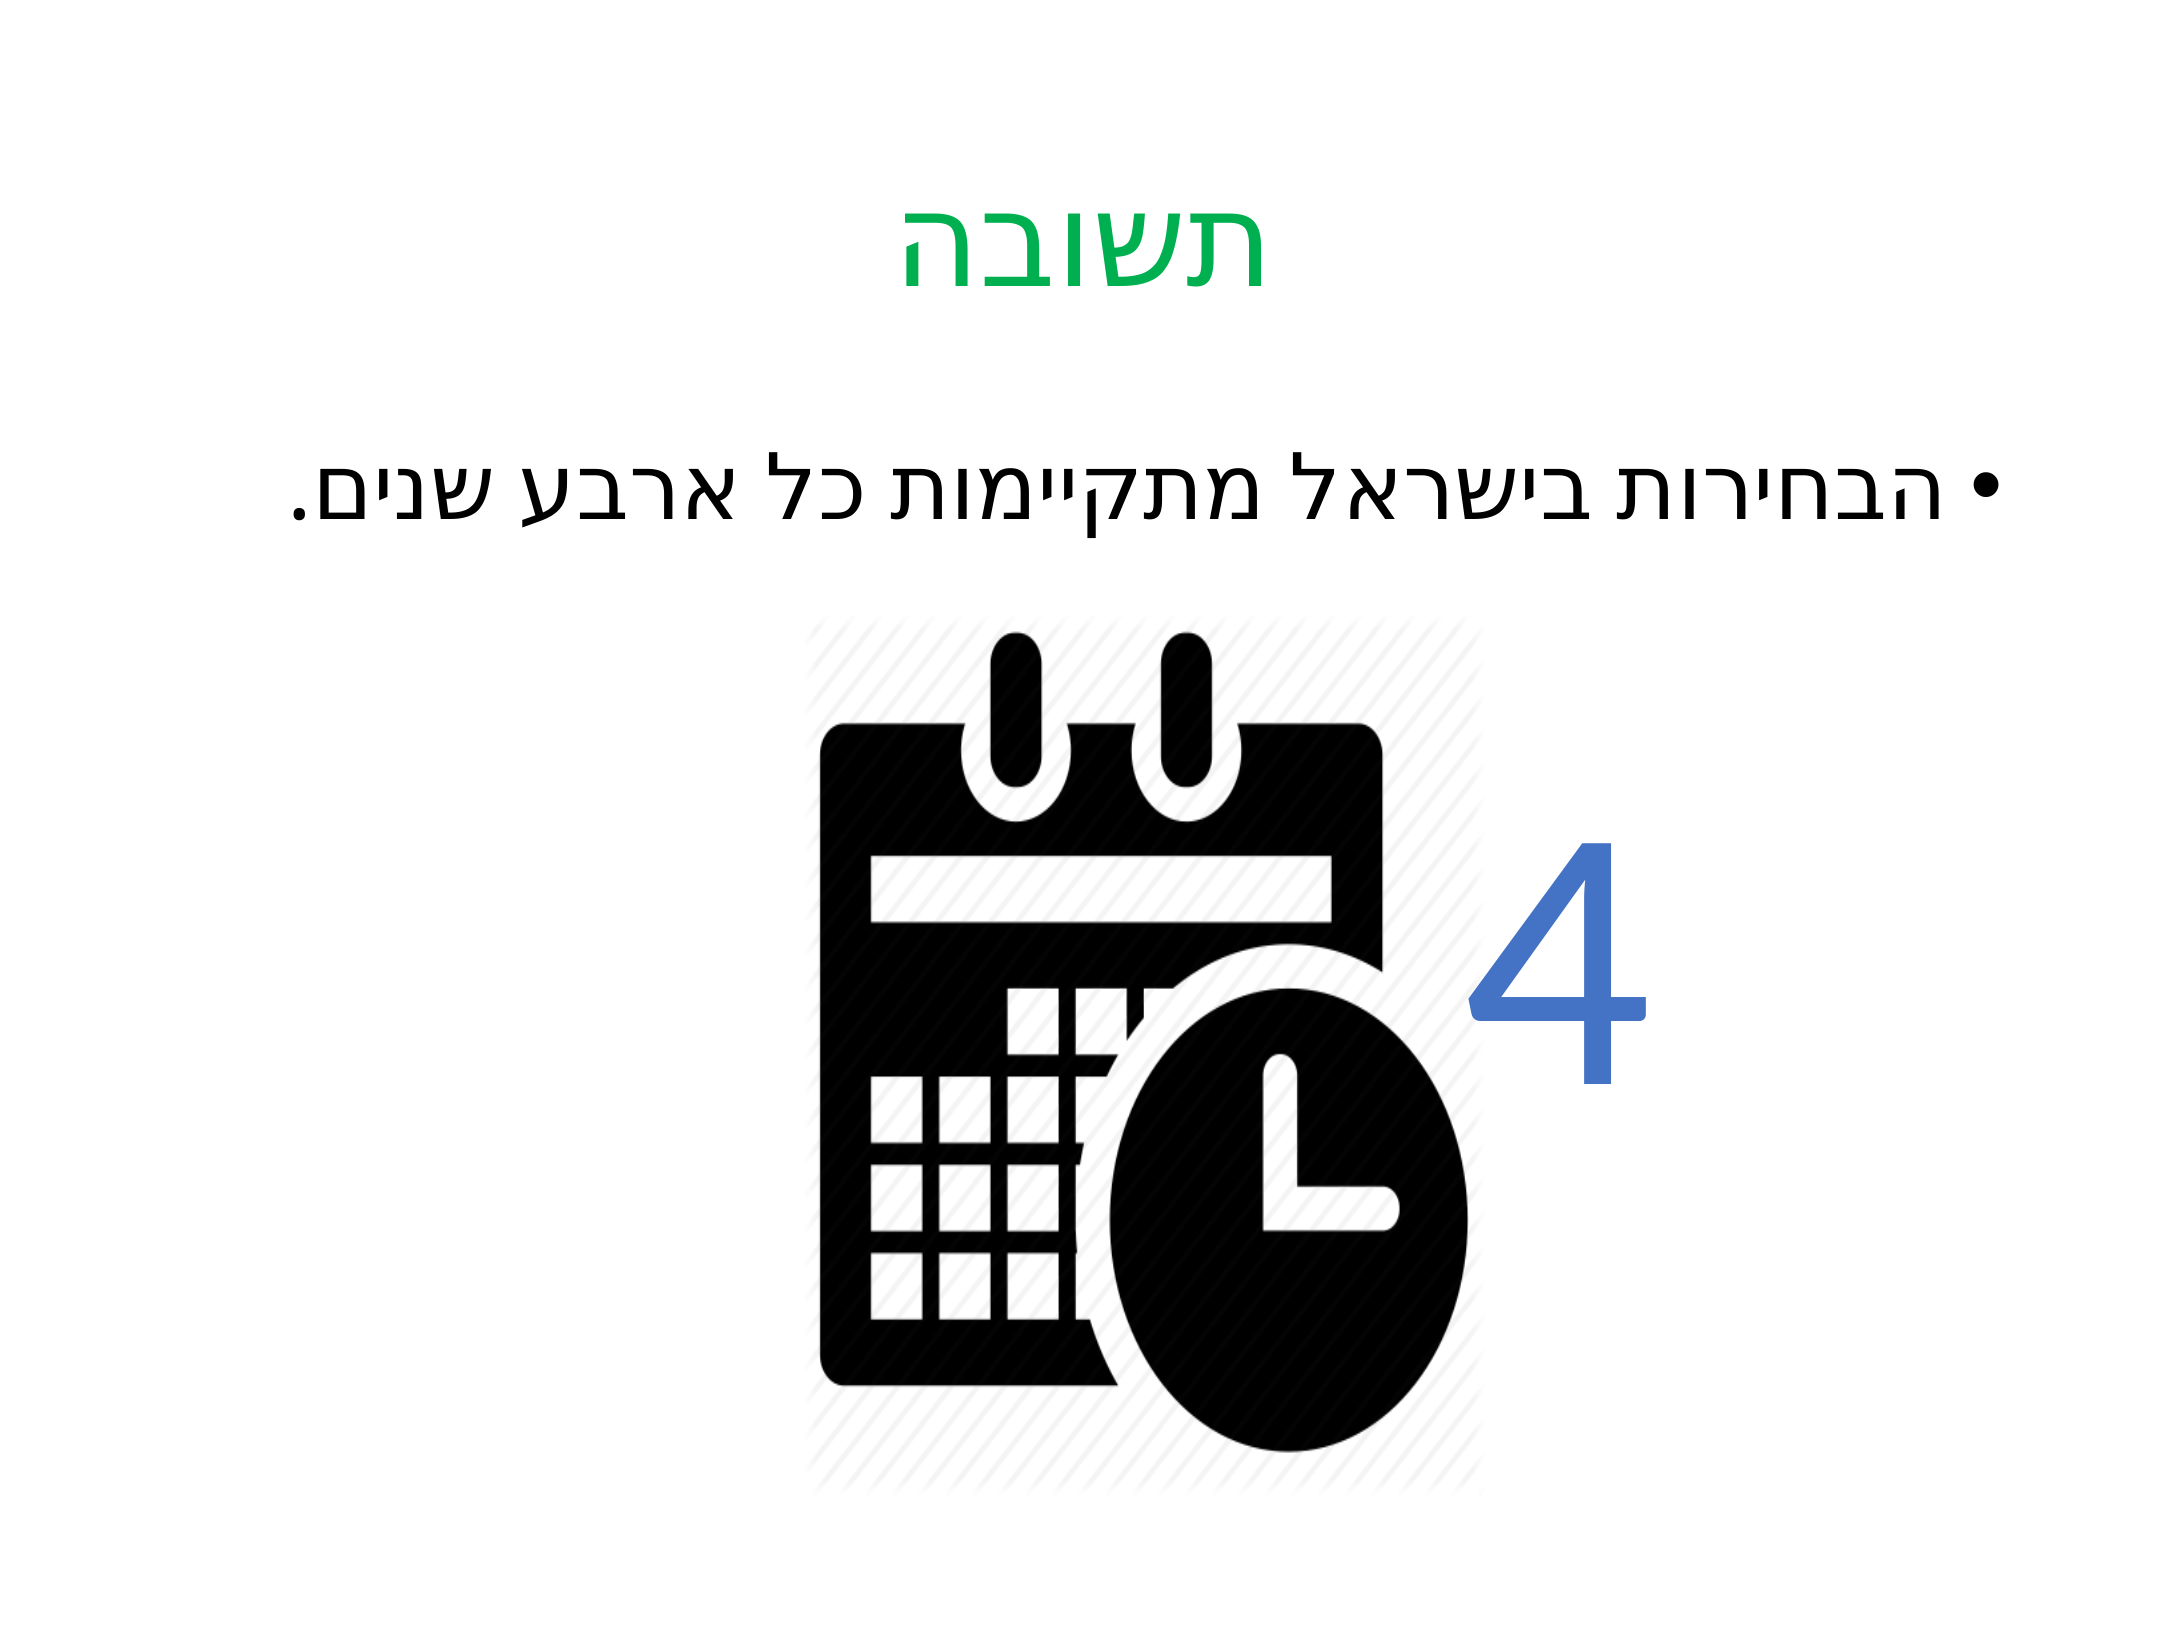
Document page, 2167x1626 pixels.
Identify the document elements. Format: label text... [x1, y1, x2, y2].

title תשובה [148, 86, 2018, 401]
list הבחירות בישראל מתקיימות כל ארבע שנים. [148, 432, 2018, 1464]
picture [803, 613, 1485, 1496]
text_box 4 [1485, 694, 1800, 1174]
